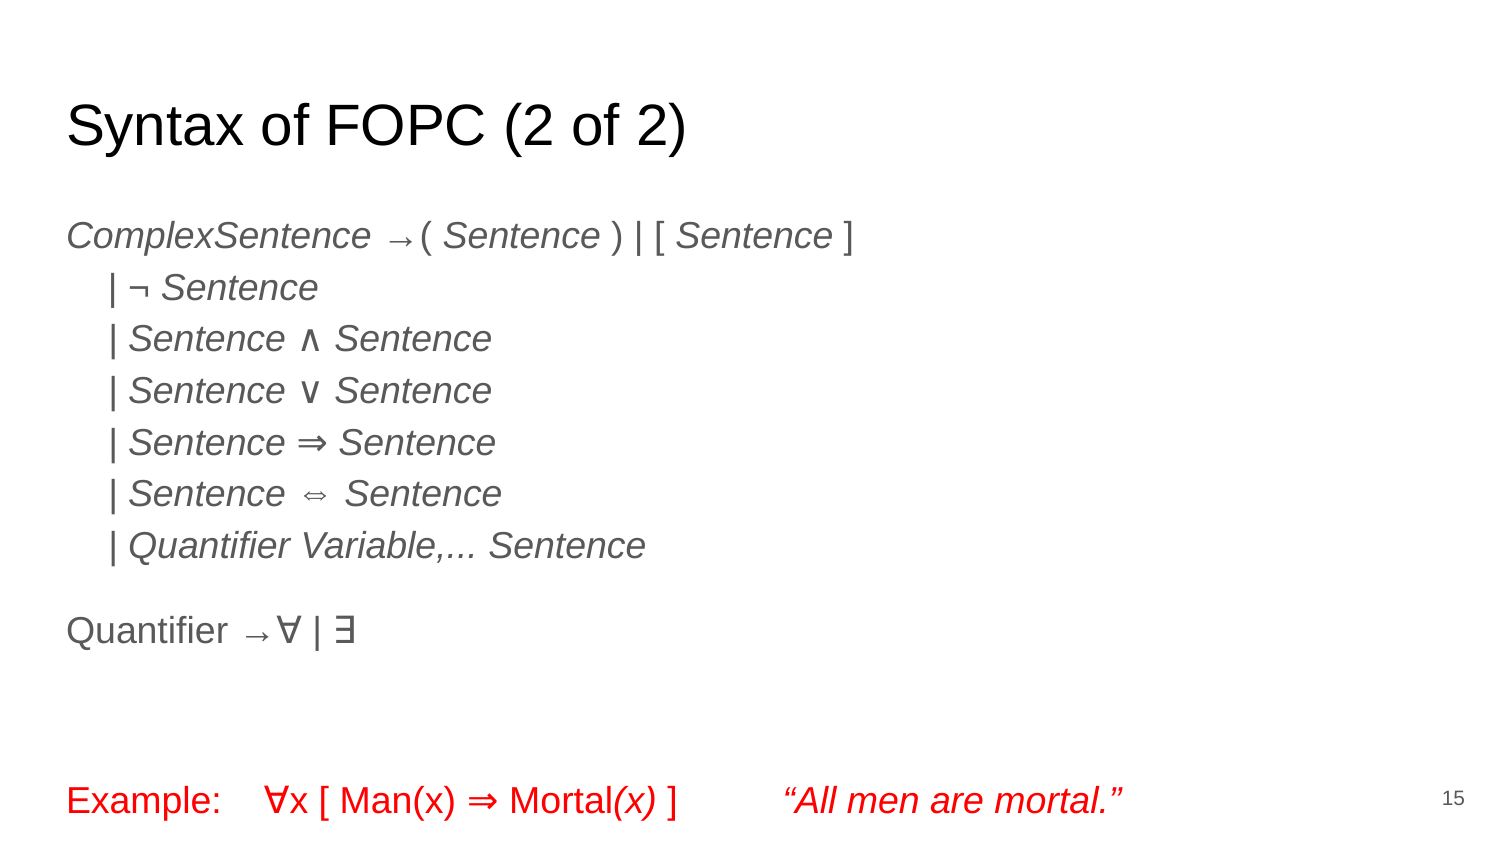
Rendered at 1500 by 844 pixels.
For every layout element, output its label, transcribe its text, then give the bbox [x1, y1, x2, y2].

list ComplexSentence →( Sentence ) | [ Sentence ] | ¬ Sentence | Sentence ∧ Sentence | Sentence ∨ Sentence | Sentence ⇒ Sentence | Sentence ⇔ Sentence | Quantifier Variable,... Sentence Quantifier →∀ | ∃ Example: ∀x [ Man(x) ⇒ Mortal(x) ] “All men are mortal.” [51, 189, 1449, 750]
slide_number ‹#› [1389, 764, 1480, 830]
title Syntax of FOPC (2 of 2) [51, 71, 1449, 166]
